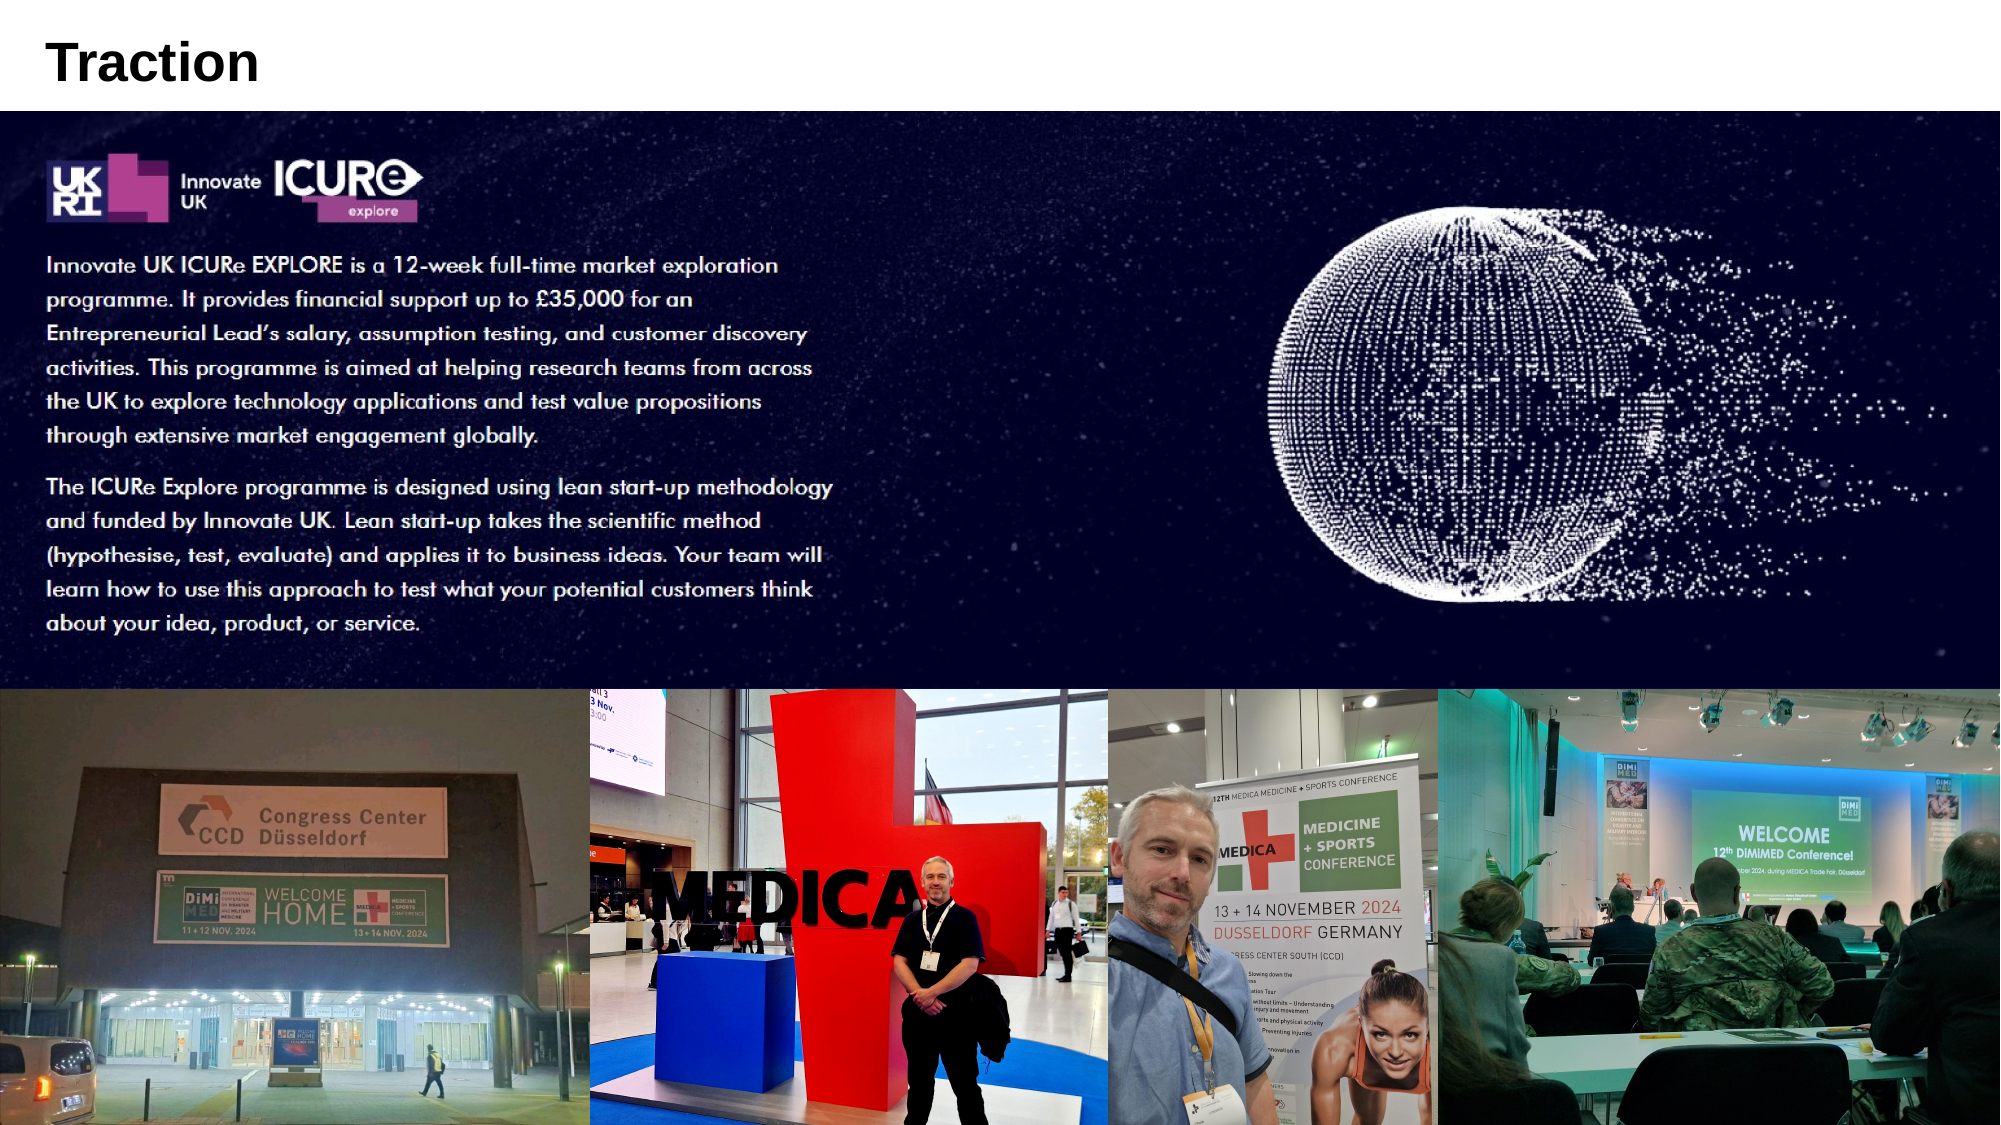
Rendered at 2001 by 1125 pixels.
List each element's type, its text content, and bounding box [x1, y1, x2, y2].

picture [0, 111, 2000, 1125]
text_box Traction [0, 19, 308, 101]
